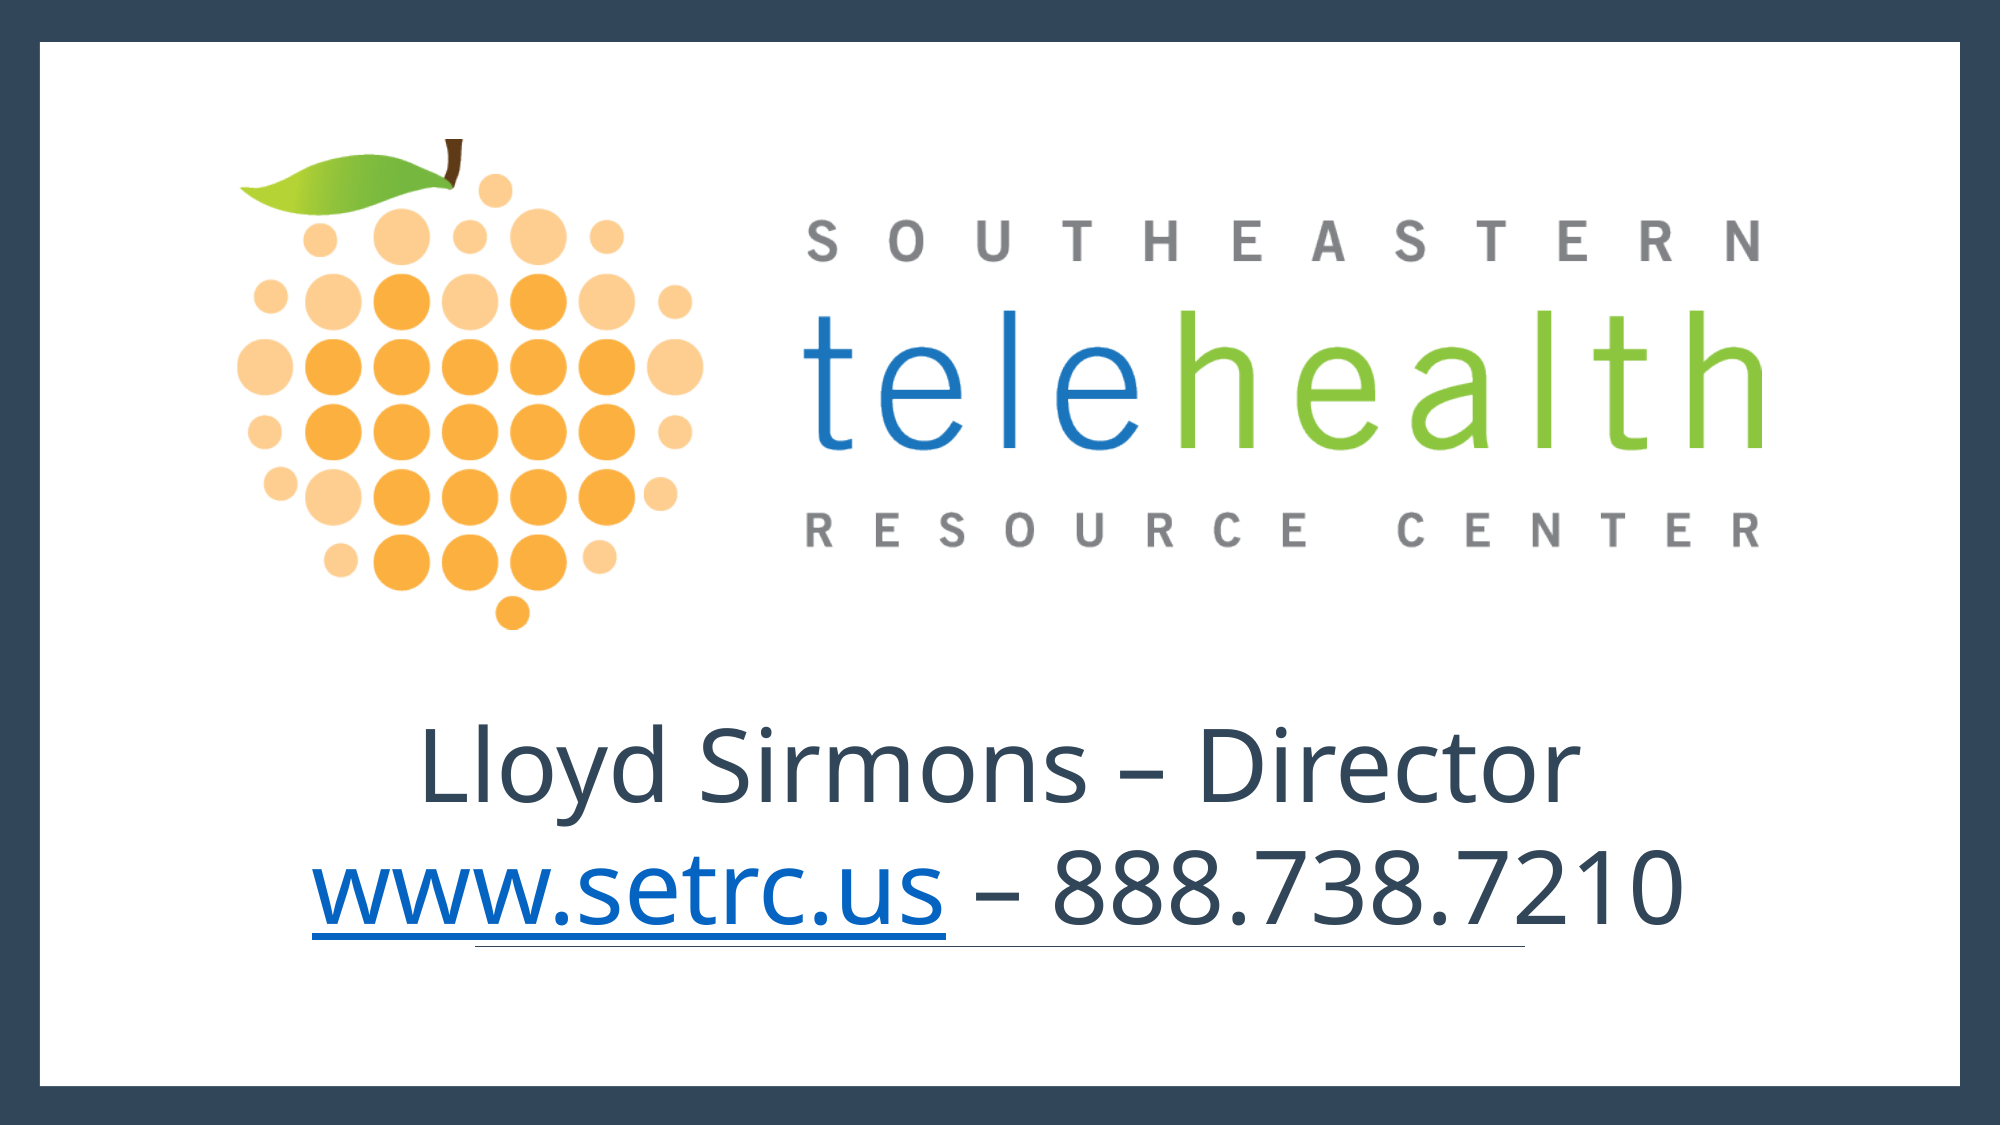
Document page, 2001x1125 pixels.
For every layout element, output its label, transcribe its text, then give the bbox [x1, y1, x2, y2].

text_box [0, 0, 2000, 1125]
title Lloyd Sirmons – Director www.setrc.us – 888.738.7210 [182, 701, 1818, 958]
text_box [39, 41, 1961, 1087]
picture [237, 139, 1762, 630]
